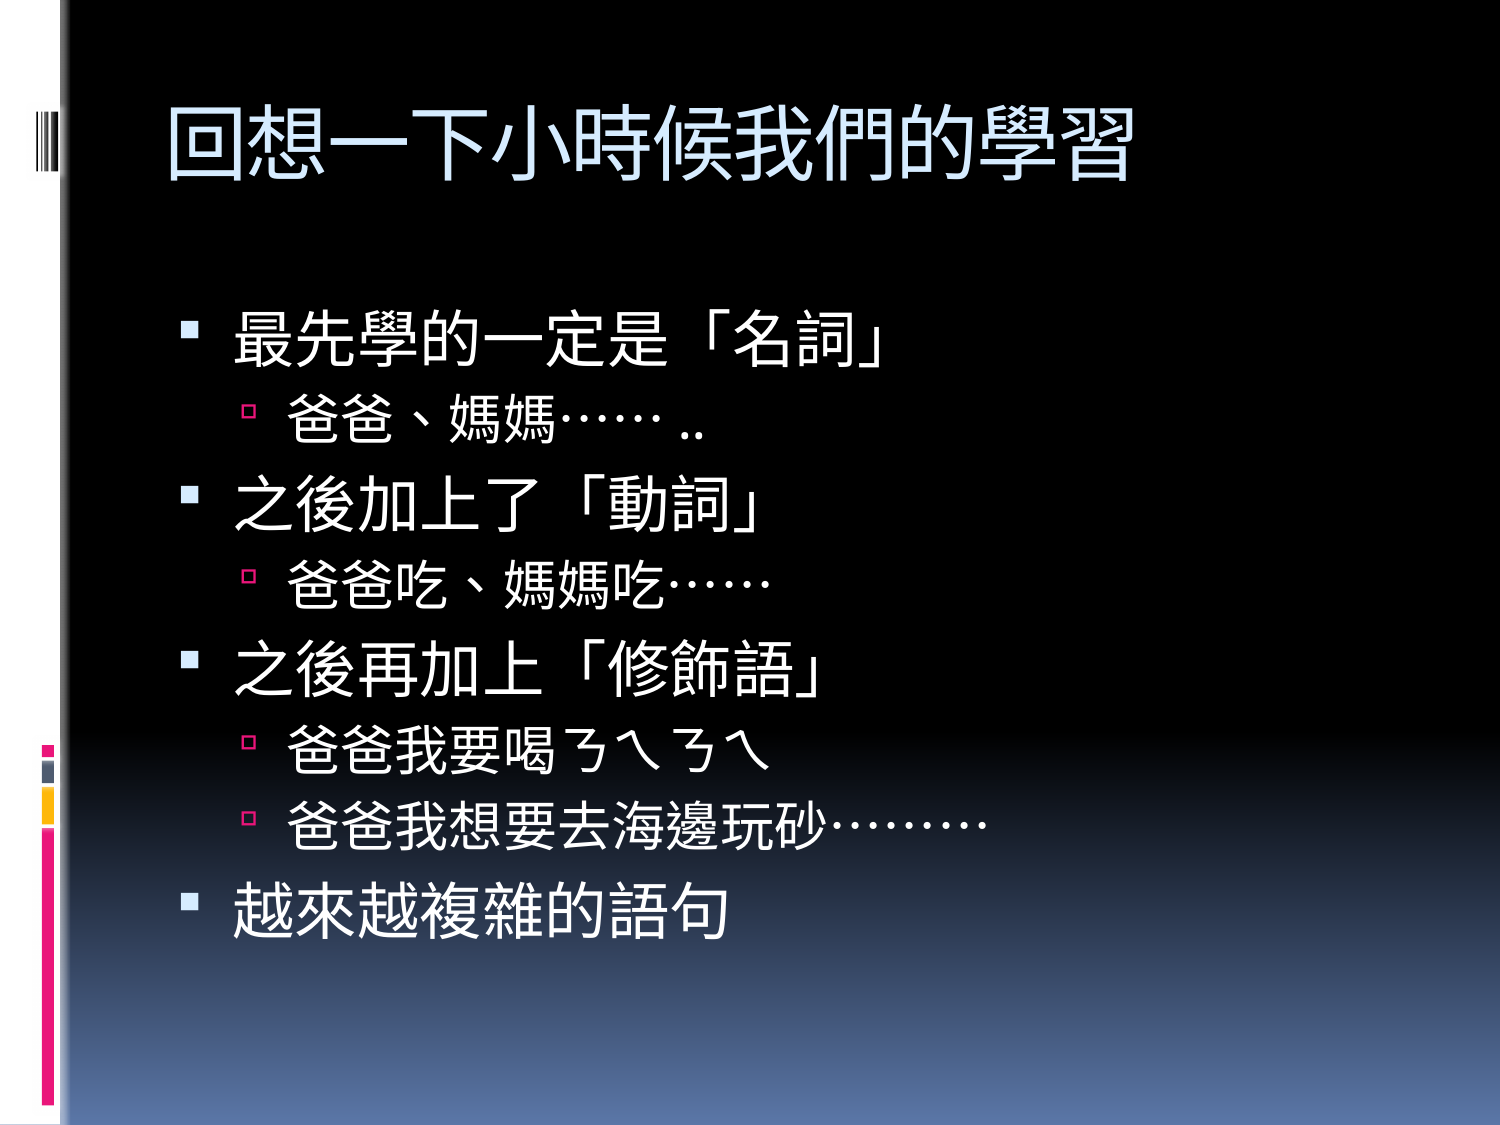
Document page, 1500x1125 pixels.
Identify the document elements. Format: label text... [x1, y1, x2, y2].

title 回想一下小時候我們的學習 [150, 83, 1425, 234]
list 最先學的一定是「名詞」 爸爸、媽媽…….. 之後加上了「動詞」 爸爸吃、媽媽吃…… 之後再加上「修飾語」 爸爸我要喝ㄋㄟㄋㄟ 爸爸我想要去海邊玩砂……… 越來越複雜的語句 [150, 292, 1425, 1043]
